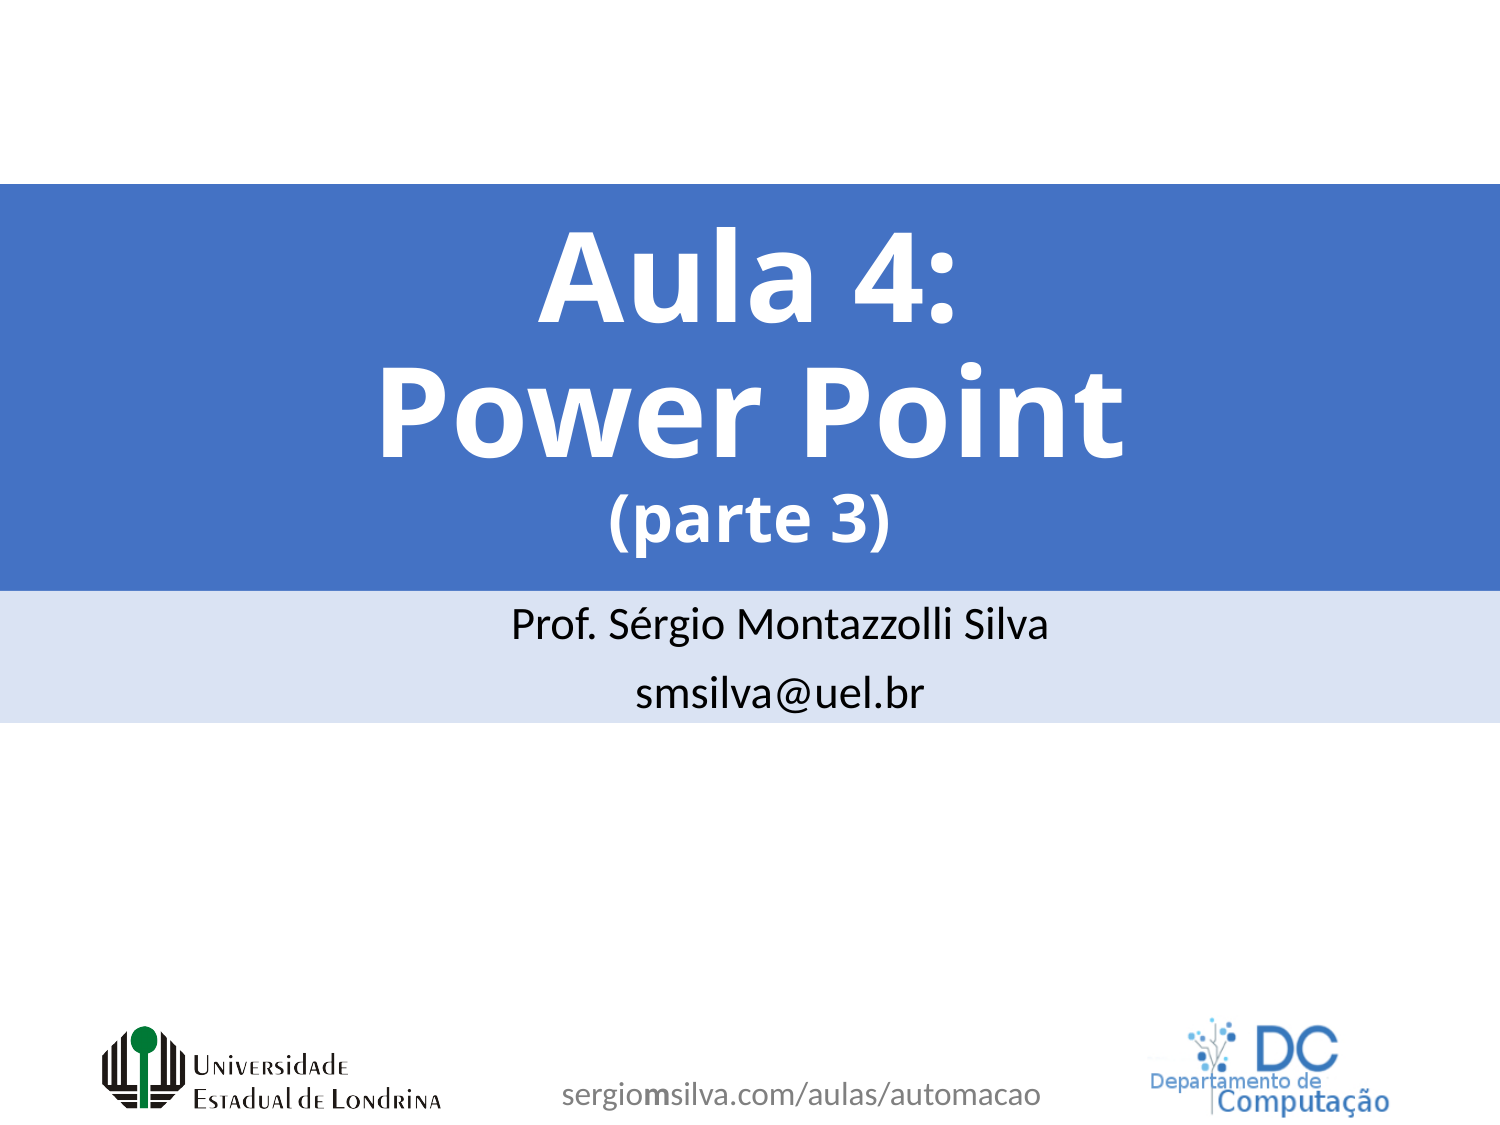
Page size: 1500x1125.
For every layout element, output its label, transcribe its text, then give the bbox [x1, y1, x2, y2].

picture [1147, 1015, 1397, 1120]
title Aula 4: Power Point (parte 3) [112, 184, 1388, 588]
picture [102, 1026, 441, 1109]
subtitle Prof. Sérgio Montazzolli Silva smsilva@uel.br [217, 590, 1343, 727]
